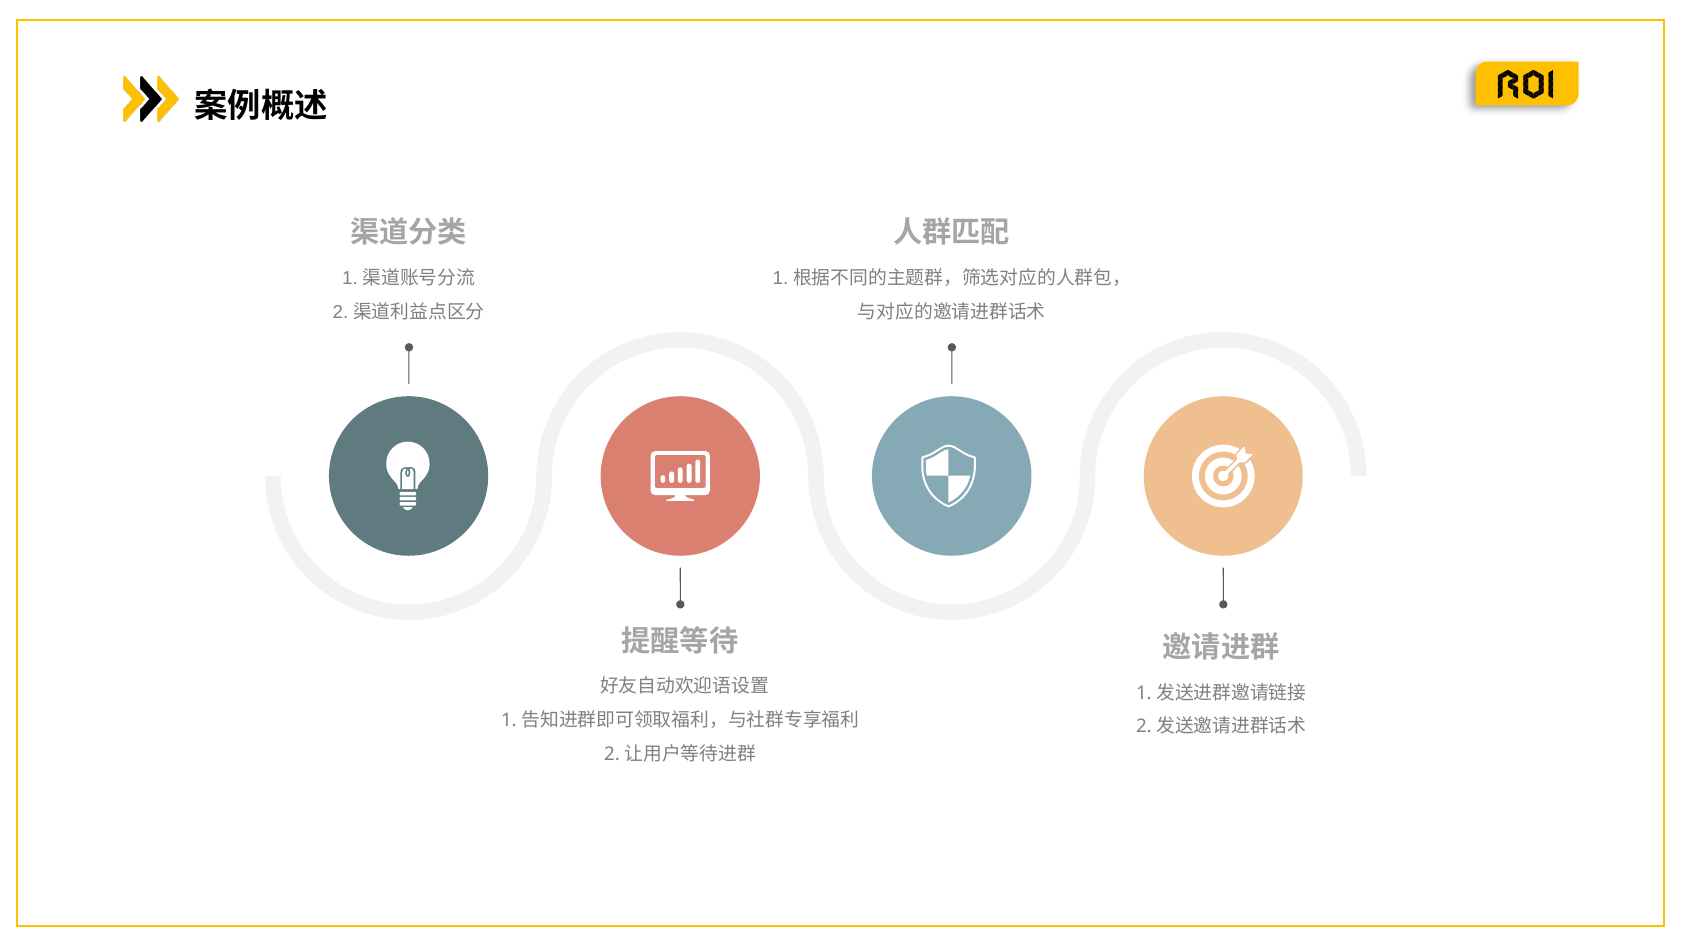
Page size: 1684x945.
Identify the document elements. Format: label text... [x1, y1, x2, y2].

text_box [1219, 567, 1228, 609]
text_box 人群匹配 [878, 206, 1025, 256]
text_box [536, 332, 824, 476]
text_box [1191, 444, 1255, 508]
text_box [327, 395, 490, 557]
text_box 渠道分类 [335, 206, 482, 256]
text_box 好友自动欢迎语设置 1.告知进群即可领取福利，与社群专享福利 2.让用户等待进群 [484, 655, 876, 772]
text_box [870, 395, 1033, 557]
text_box [808, 475, 1096, 620]
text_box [921, 444, 976, 508]
text_box [1079, 332, 1367, 476]
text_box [1475, 61, 1579, 106]
text_box [1142, 395, 1304, 557]
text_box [123, 76, 180, 122]
text_box [265, 475, 552, 620]
text_box 1.根据不同的主题群，筛选对应的人群包，与对应的邀请进群话术 [756, 247, 1147, 330]
text_box 提醒等待 [606, 614, 754, 665]
text_box 邀请进群 [1147, 620, 1295, 671]
text_box [947, 343, 956, 384]
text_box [386, 441, 430, 511]
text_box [650, 451, 710, 501]
text_box [676, 567, 685, 609]
text_box [404, 343, 414, 384]
text_box [16, 19, 1665, 927]
text_box 1.发送进群邀请链接 2.发送邀请进群话术 [1025, 661, 1417, 745]
text_box [599, 395, 761, 557]
text_box 1.渠道账号分流 2.渠道利益点区分 [213, 247, 604, 330]
